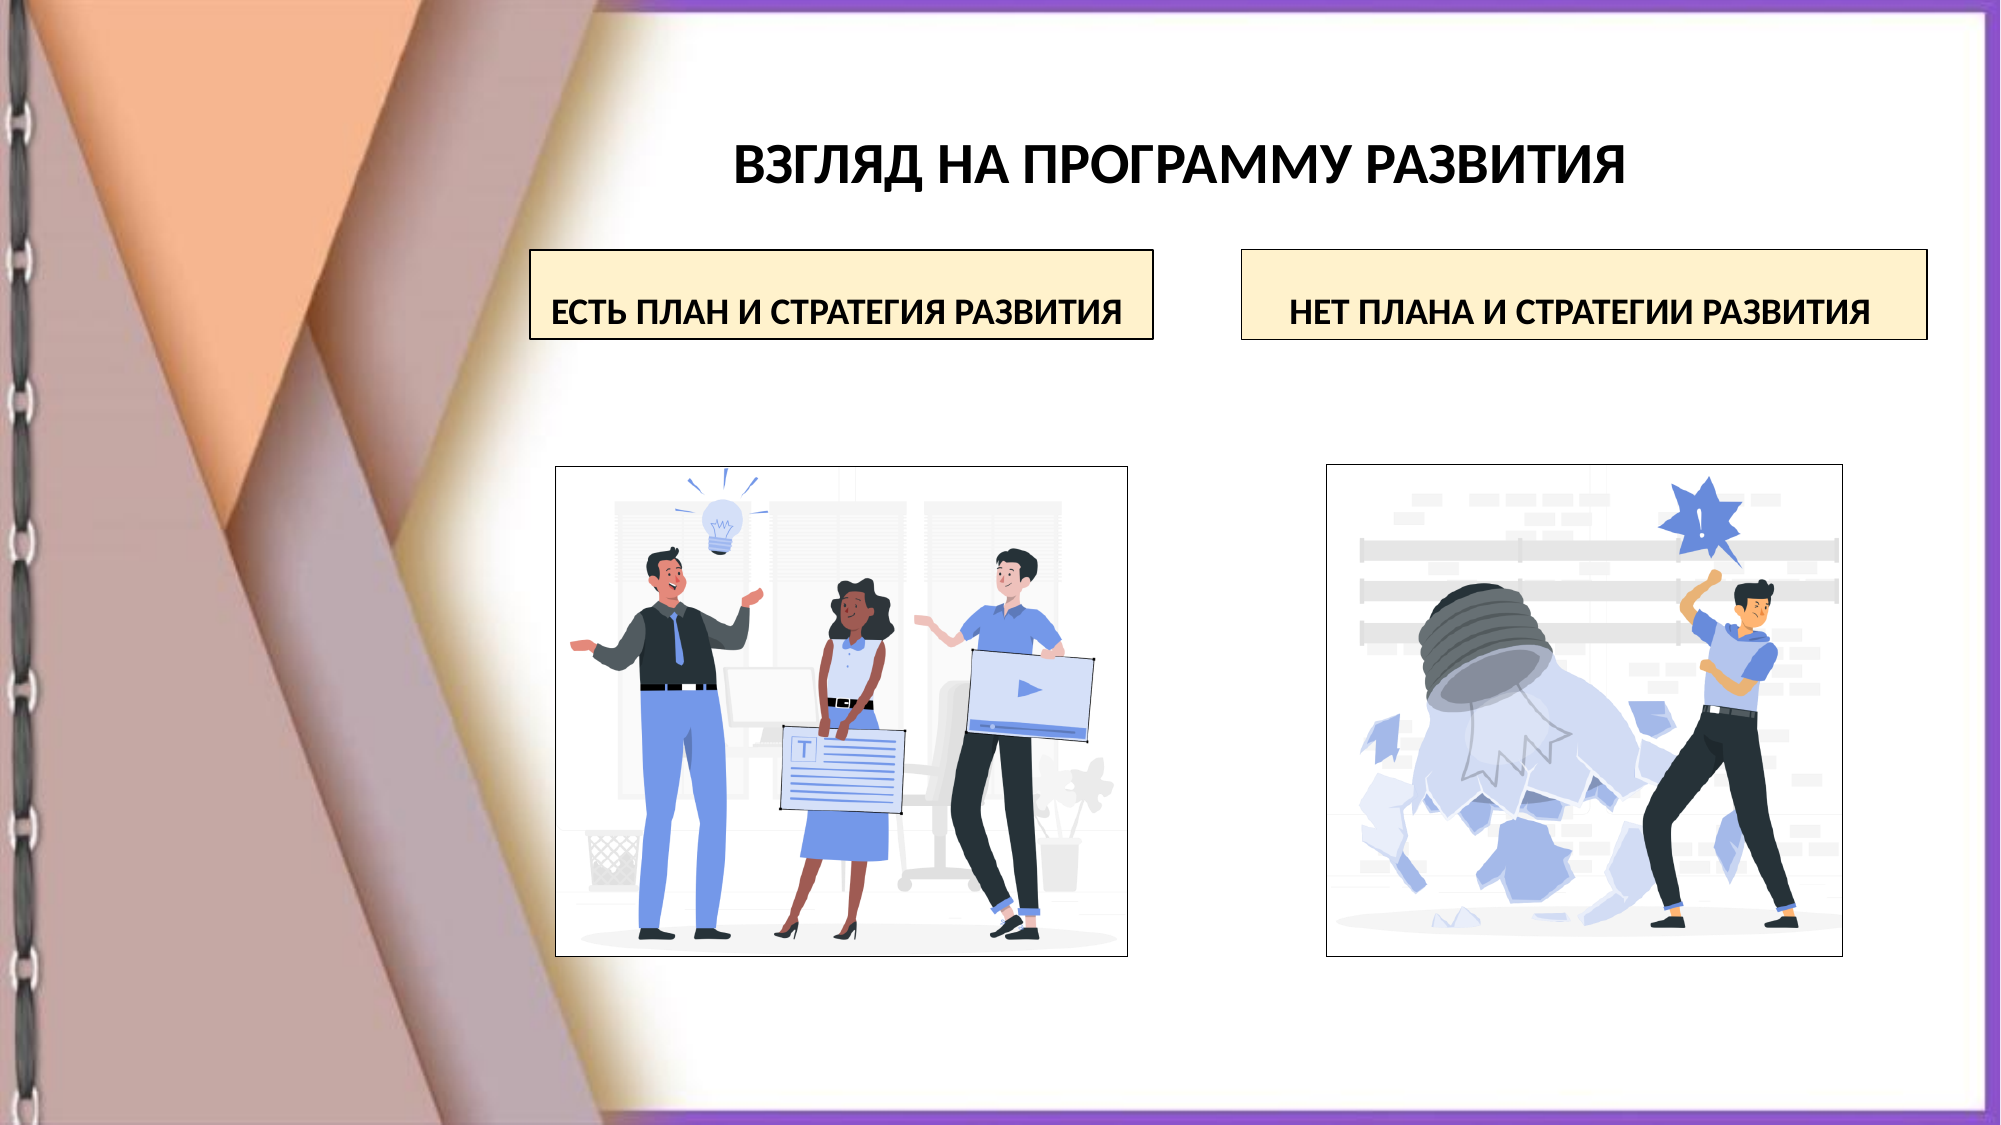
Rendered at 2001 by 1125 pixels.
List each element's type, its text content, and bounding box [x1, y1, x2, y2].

text_box ЕСТЬ ПЛАН И СТРАТЕГИЯ РАЗВИТИЯ [530, 249, 1153, 340]
text_box ВЗГЛЯД НА ПРОГРАММУ РАЗВИТИЯ [686, 91, 1687, 203]
text_box НЕТ ПЛАНА И СТРАТЕГИИ РАЗВИТИЯ [1241, 249, 1928, 340]
picture [0, 0, 2001, 1125]
